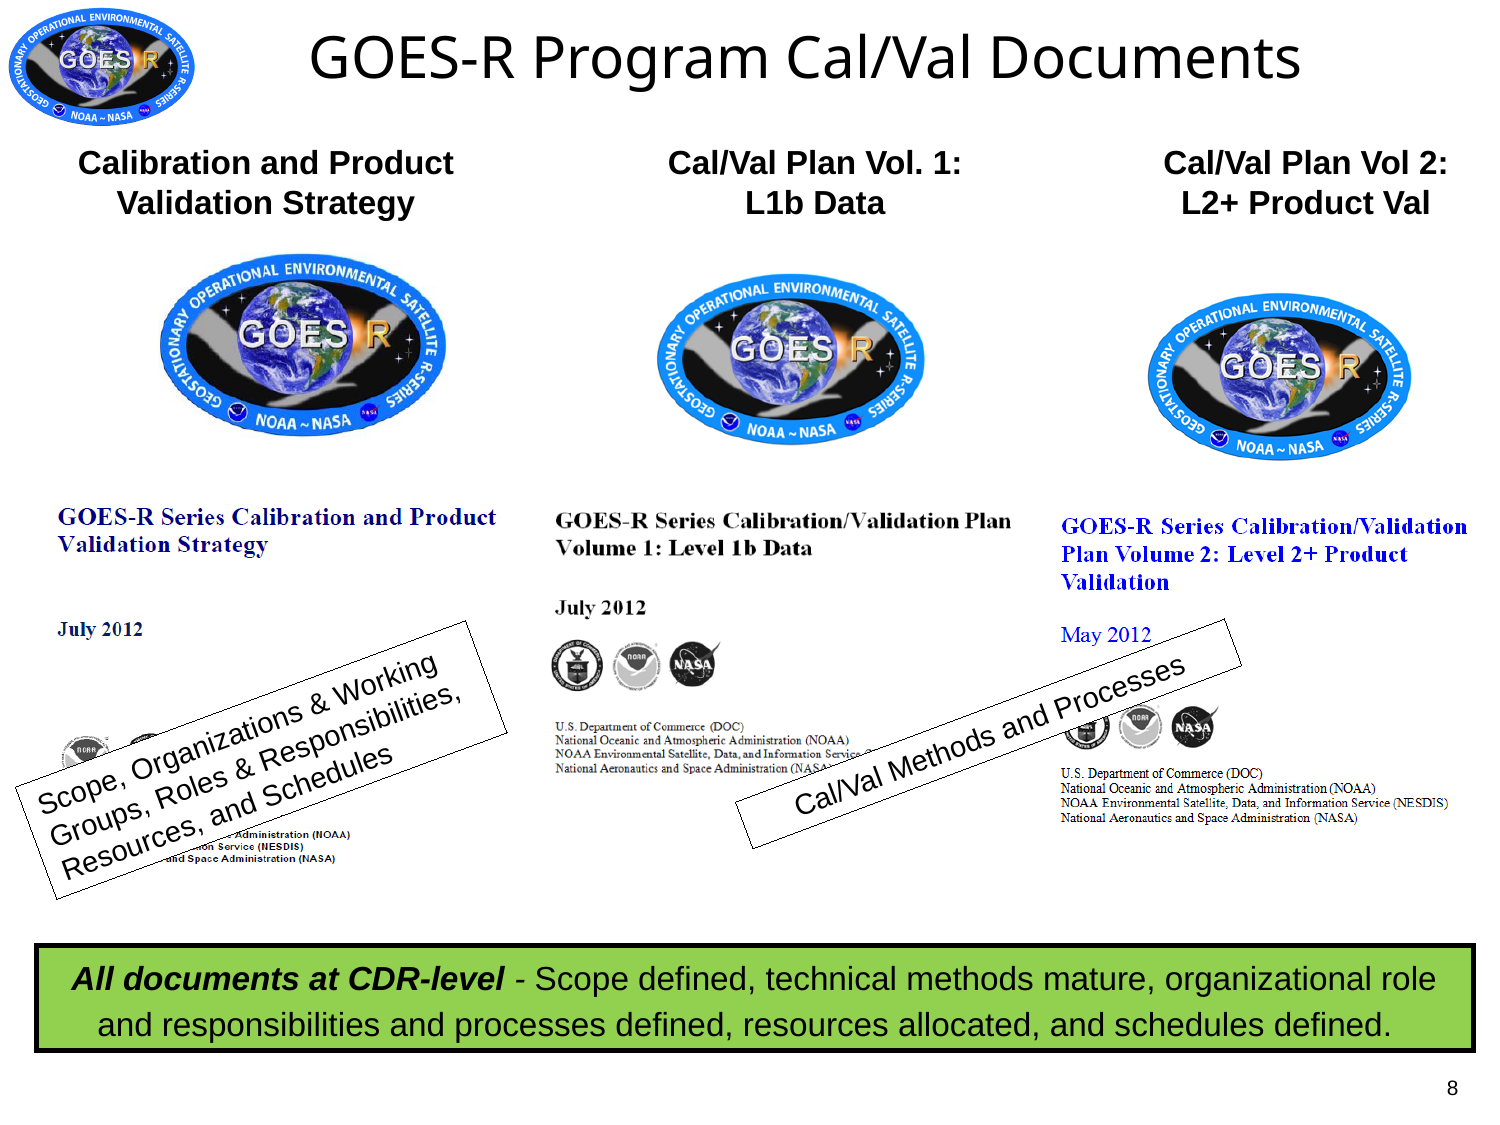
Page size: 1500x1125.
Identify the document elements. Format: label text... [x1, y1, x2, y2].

picture [30, 220, 1029, 869]
picture [1052, 259, 1500, 850]
text_box Cal/Val Plan Vol. 1: L1b Data [641, 133, 989, 229]
text_box Calibration and Product Validation Strategy [55, 133, 477, 219]
text_box Cal/Val Plan Vol 2: L2+ Product Val [1138, 133, 1474, 229]
picture [0, 0, 203, 134]
slide_number 8 [1123, 1066, 1474, 1125]
text_box All documents at CDR-level - Scope defined, technical methods mature, organizational role and responsibilities and processes defined, resources allocated, and schedules defined. [36, 945, 1474, 1051]
text_box Cal/Val Methods and Processes [1032, 685, 1047, 745]
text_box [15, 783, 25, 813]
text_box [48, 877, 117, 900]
text_box Cal/Val Methods and Processes [735, 791, 907, 849]
text_box GOES-R Program Cal/Val Documents [207, 13, 1405, 98]
